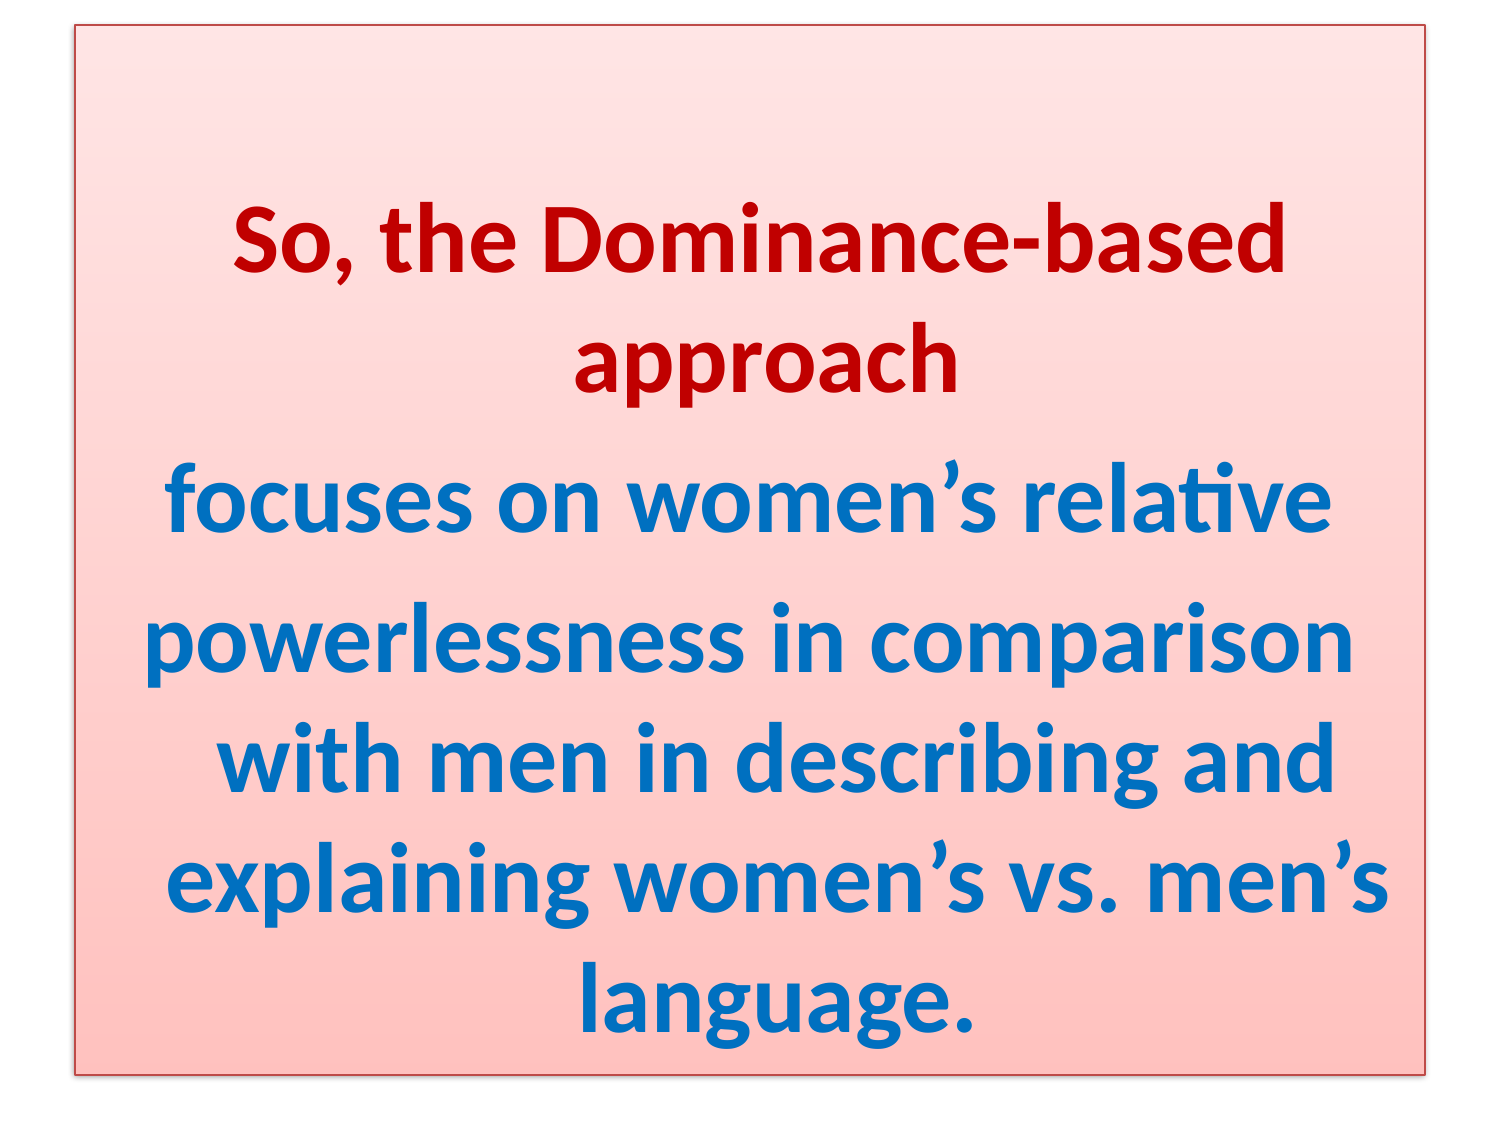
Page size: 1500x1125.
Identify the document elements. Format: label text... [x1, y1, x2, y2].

list So, the Dominance-based approach focuses on women’s relative powerlessness in comparison with men in describing and explaining women’s vs. men’s language. [74, 24, 1426, 1076]
